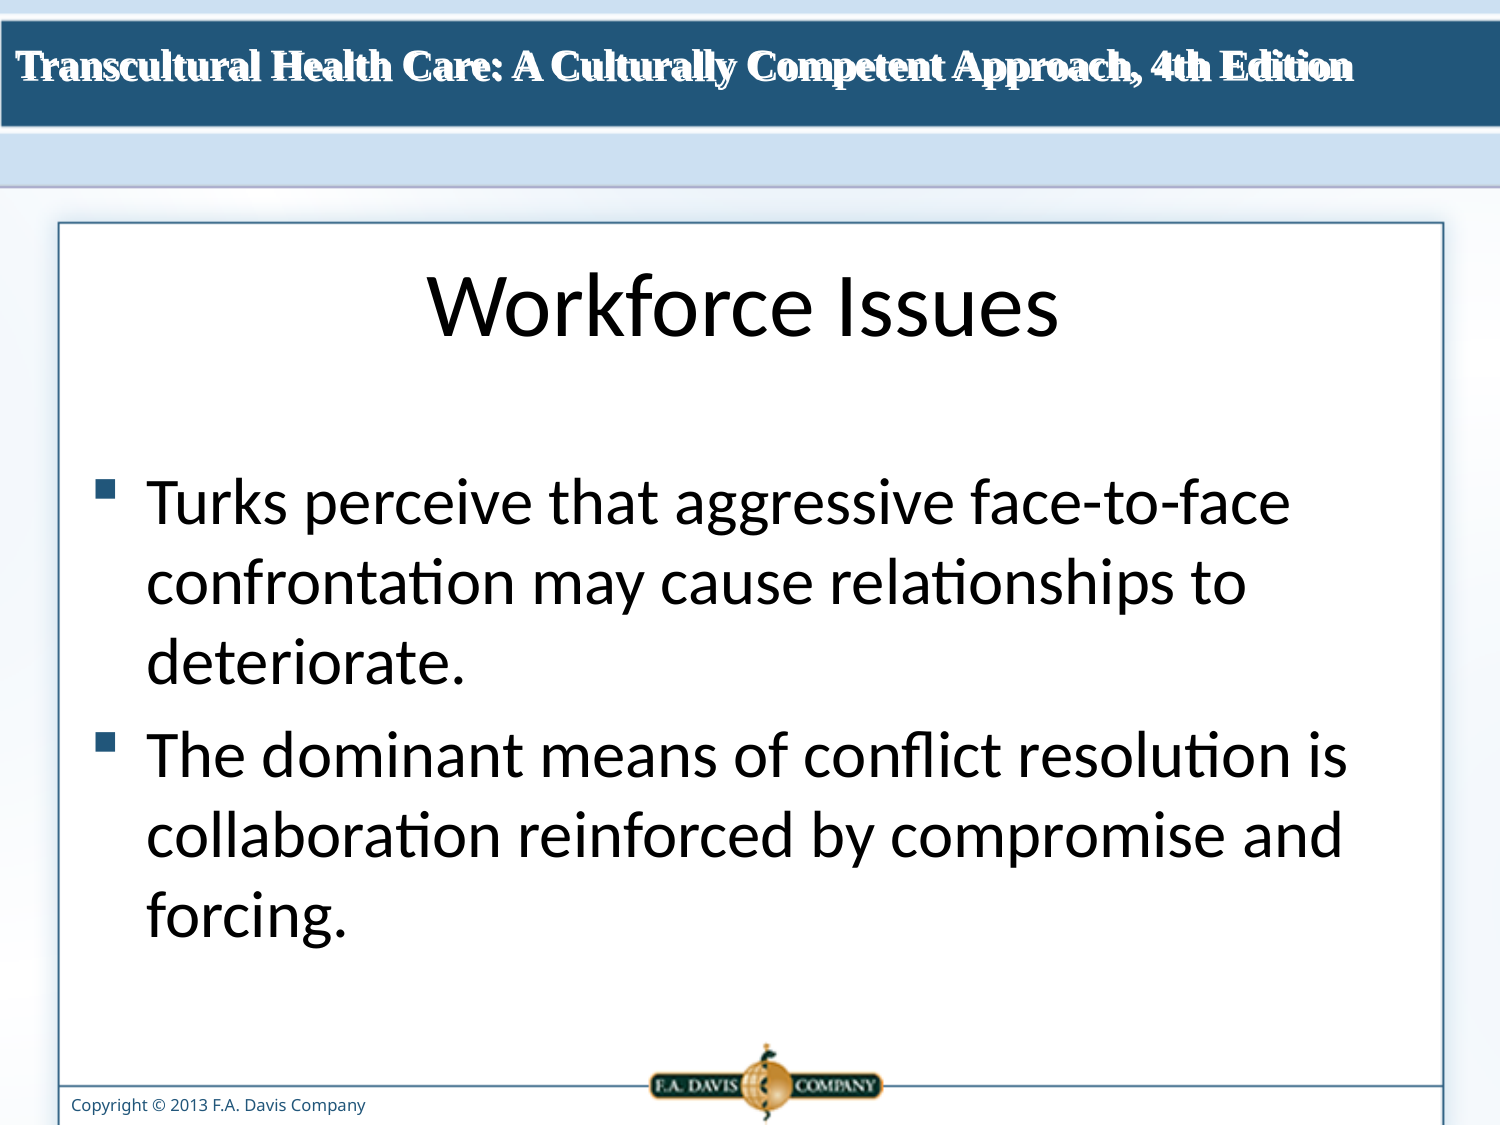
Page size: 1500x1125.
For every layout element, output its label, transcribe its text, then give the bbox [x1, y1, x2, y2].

title Workforce Issues [75, 224, 1413, 375]
picture [0, 0, 1500, 1125]
list Turks perceive that aggressive face-to-face confrontation may cause relationships to deteriorate. The dominant means of conflict resolution is collaboration reinforced by compromise and forcing. [75, 450, 1425, 1005]
